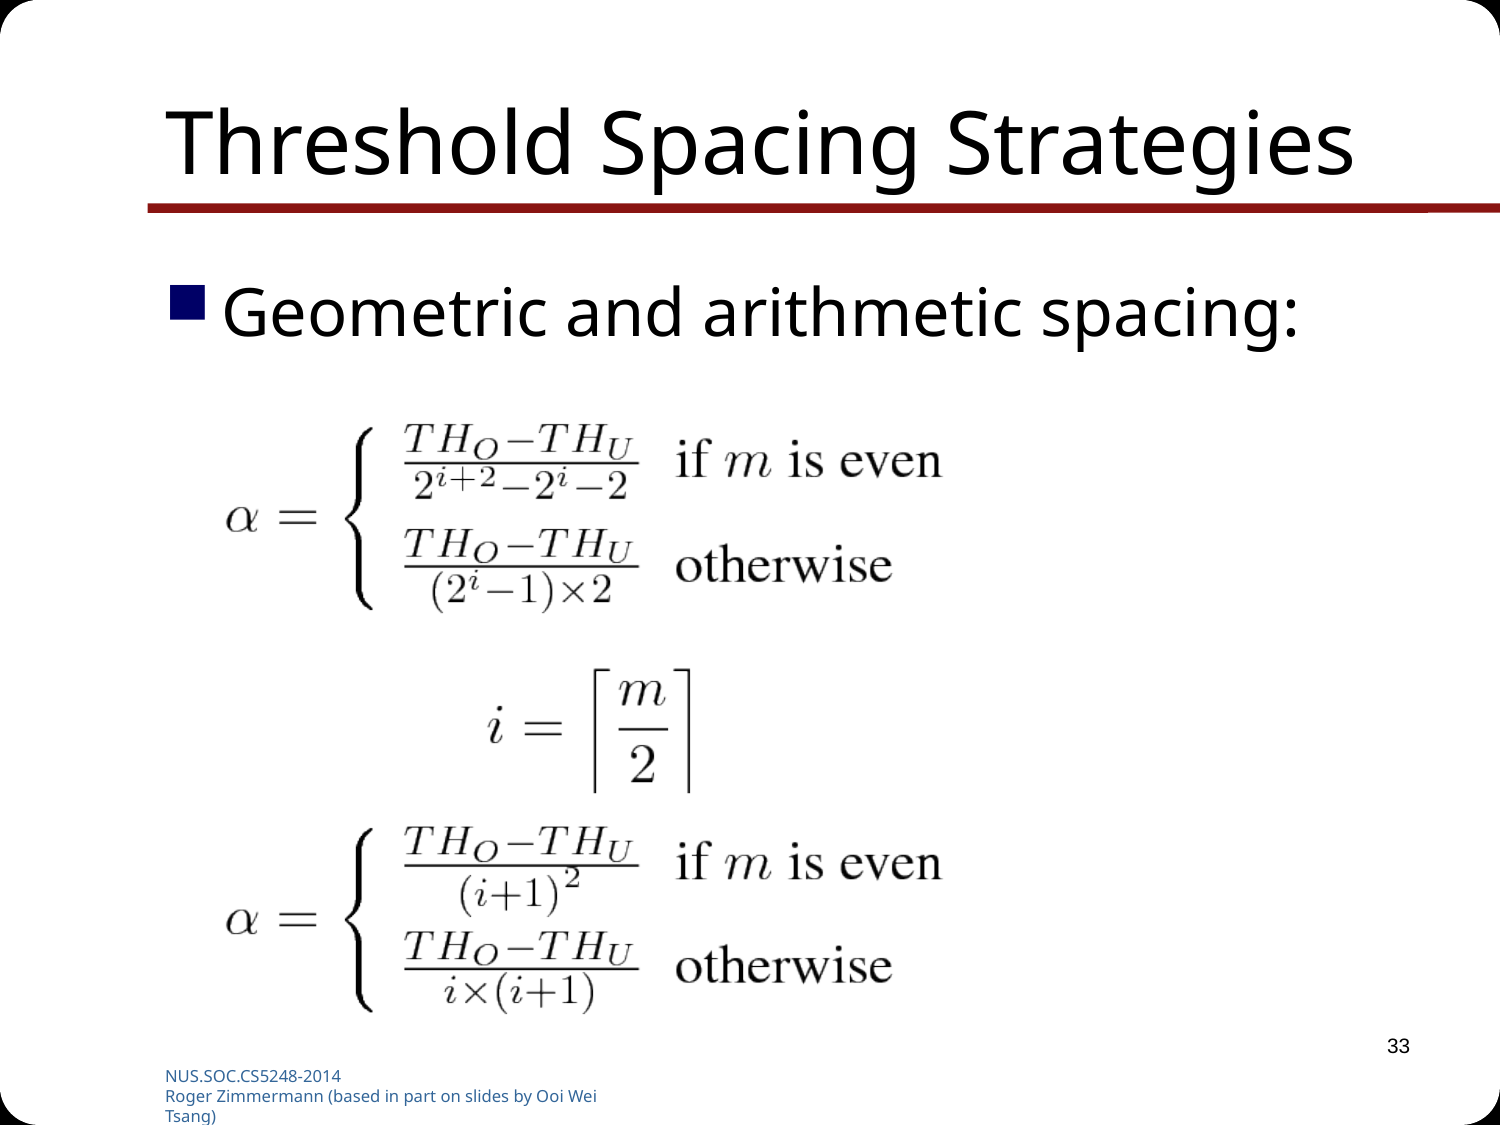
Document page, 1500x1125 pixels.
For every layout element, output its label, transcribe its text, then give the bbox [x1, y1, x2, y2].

list Geometric and arithmetic spacing: [149, 262, 1426, 1006]
title Threshold Spacing Strategies [149, 45, 1426, 234]
picture [173, 396, 976, 1038]
slide_number NUS.SOC.CS5248-2014 Roger Zimmermann (based in part on slides by Ooi Wei Tsang) [149, 1058, 549, 1101]
footer [549, 1024, 1038, 1101]
slide_number 33 [1112, 1024, 1426, 1101]
